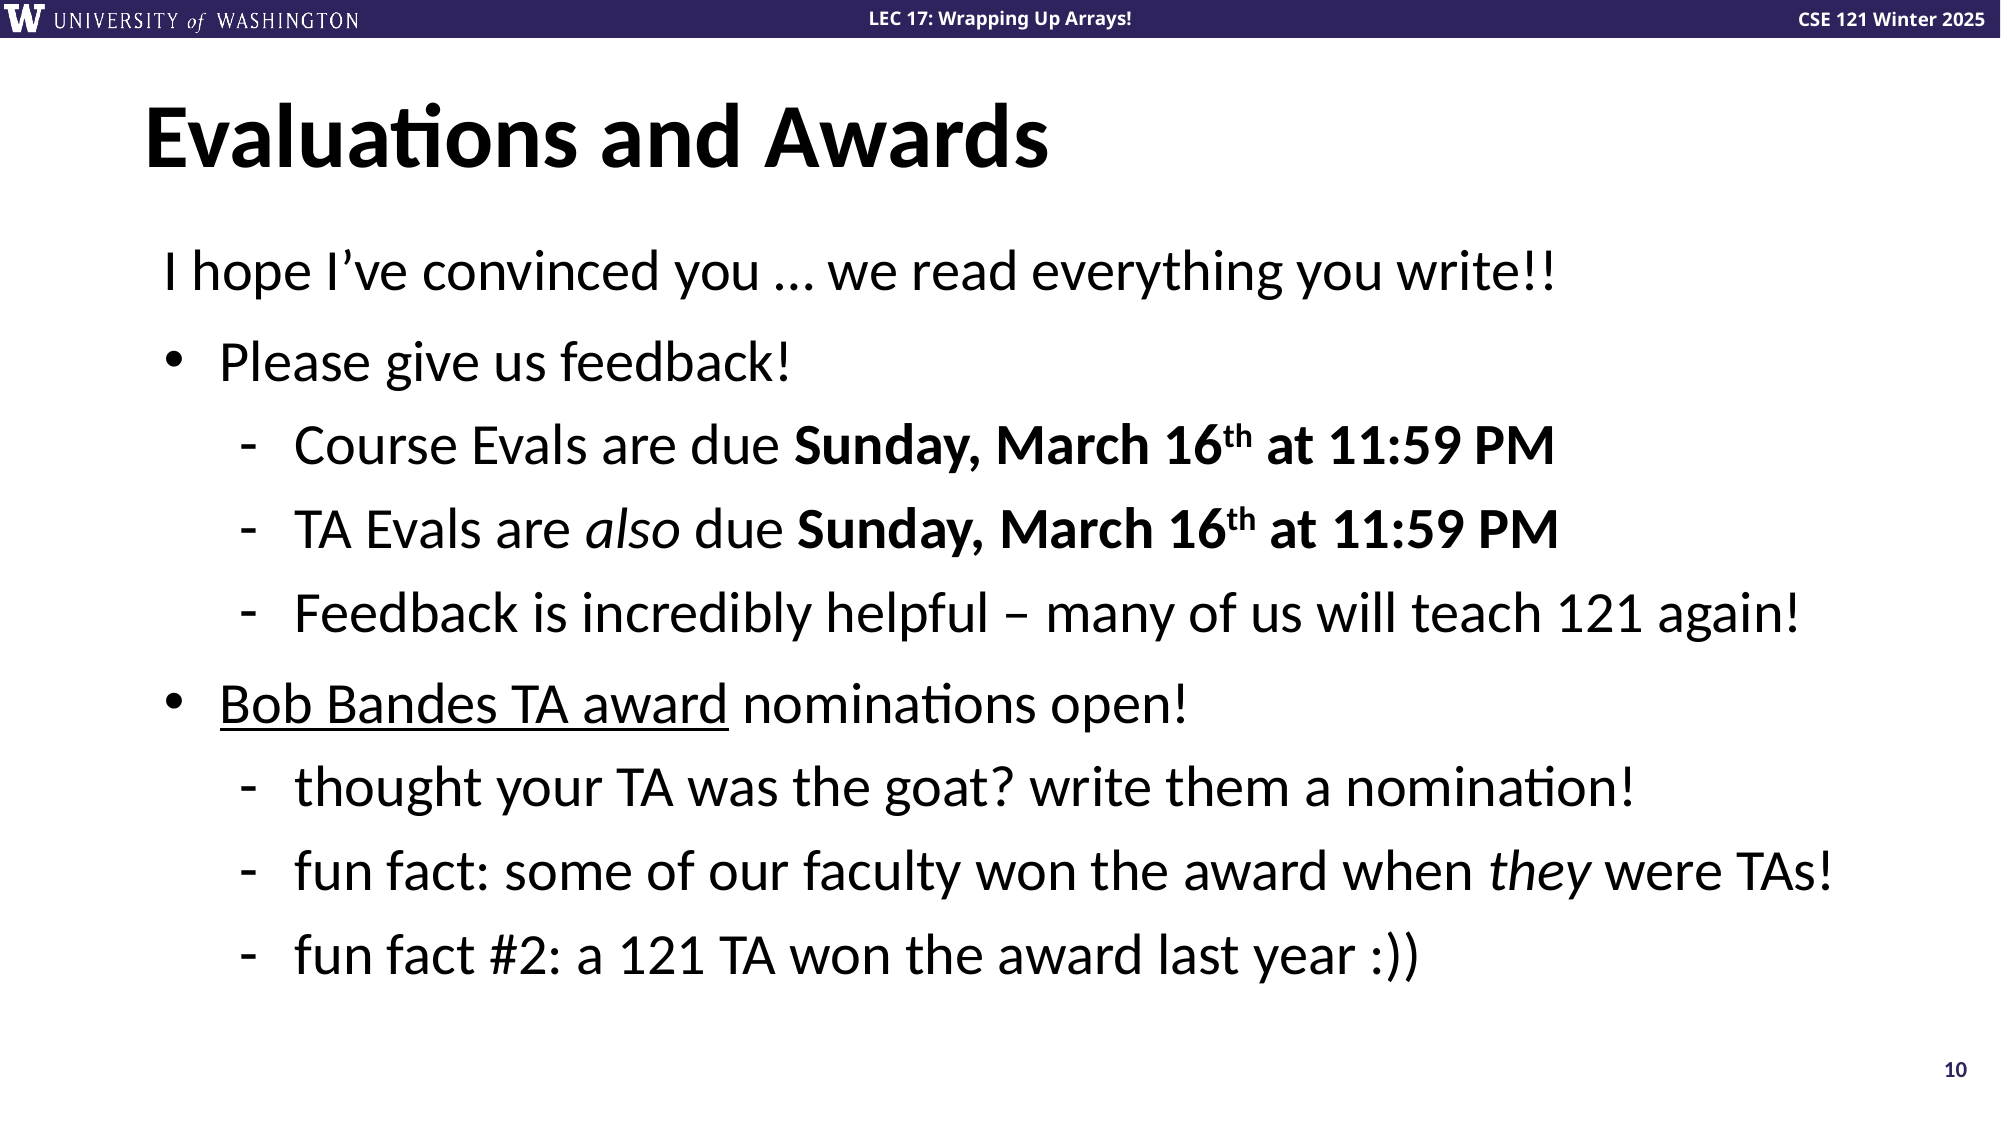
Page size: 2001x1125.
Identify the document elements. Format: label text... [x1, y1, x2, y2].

title Evaluations and Awards [137, 74, 1863, 200]
picture [4, 4, 358, 33]
slide_number 10 [1934, 1047, 1975, 1090]
list I hope I’ve convinced you … we read everything you write!! Please give us feedback! Course Evals are due Sunday, March 16th at 11:59 PM TA Evals are also due Sunday, March 16th at 11:59 PM Feedback is incredibly helpful – many of us will teach 121 again! Bob Bandes TA award nominations open! thought your TA was the goat? write them a nomination! fun fact: some of our faculty won the award when they were TAs! fun fact #2: a 121 TA won the award last year :)) [137, 224, 1863, 1014]
